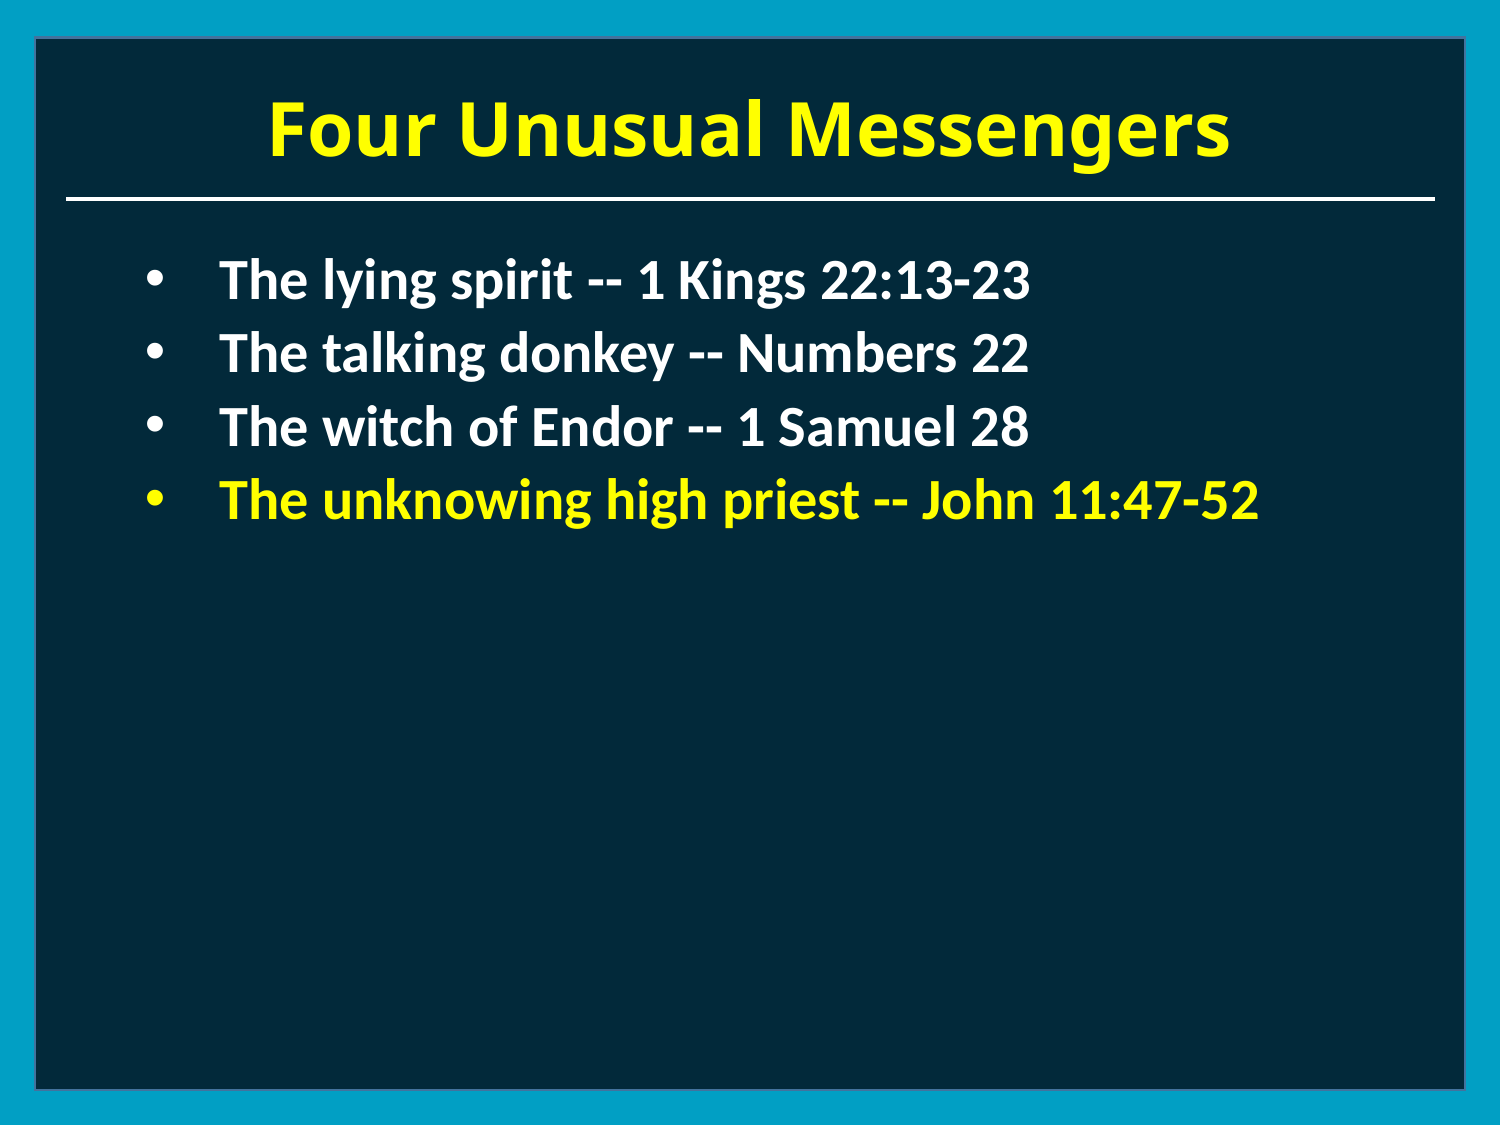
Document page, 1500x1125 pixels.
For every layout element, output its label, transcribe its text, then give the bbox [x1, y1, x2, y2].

title Four Unusual Messengers [54, 66, 1445, 199]
subtitle The lying spirit -- 1 Kings 22:13-23 The talking donkey -- Numbers 22 The witch of Endor -- 1 Samuel 28 The unknowing high priest -- John 11:47-52 [54, 241, 1446, 1067]
